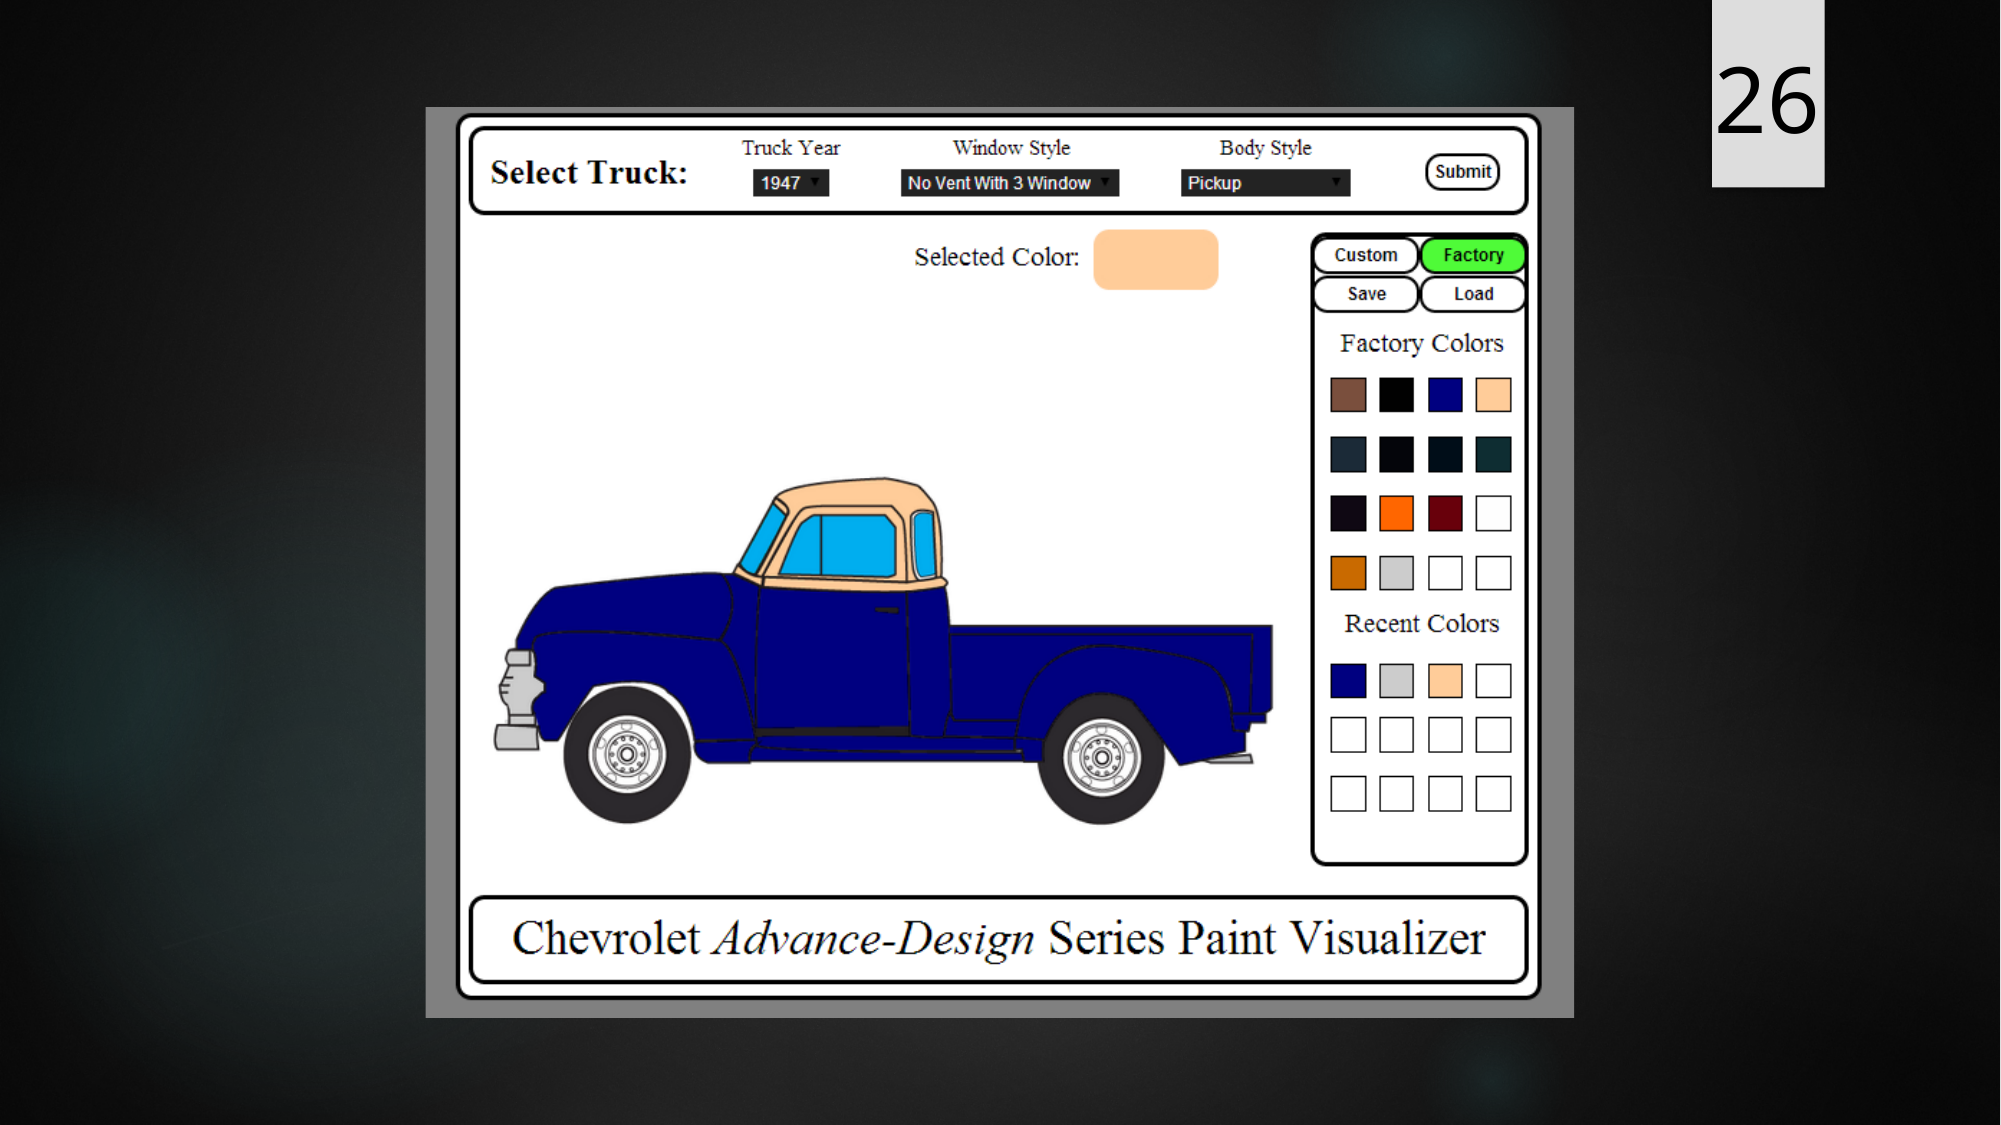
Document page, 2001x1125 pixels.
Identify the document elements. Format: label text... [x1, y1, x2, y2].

slide_number 26 [1698, 48, 1836, 175]
picture [0, 0, 1576, 1125]
